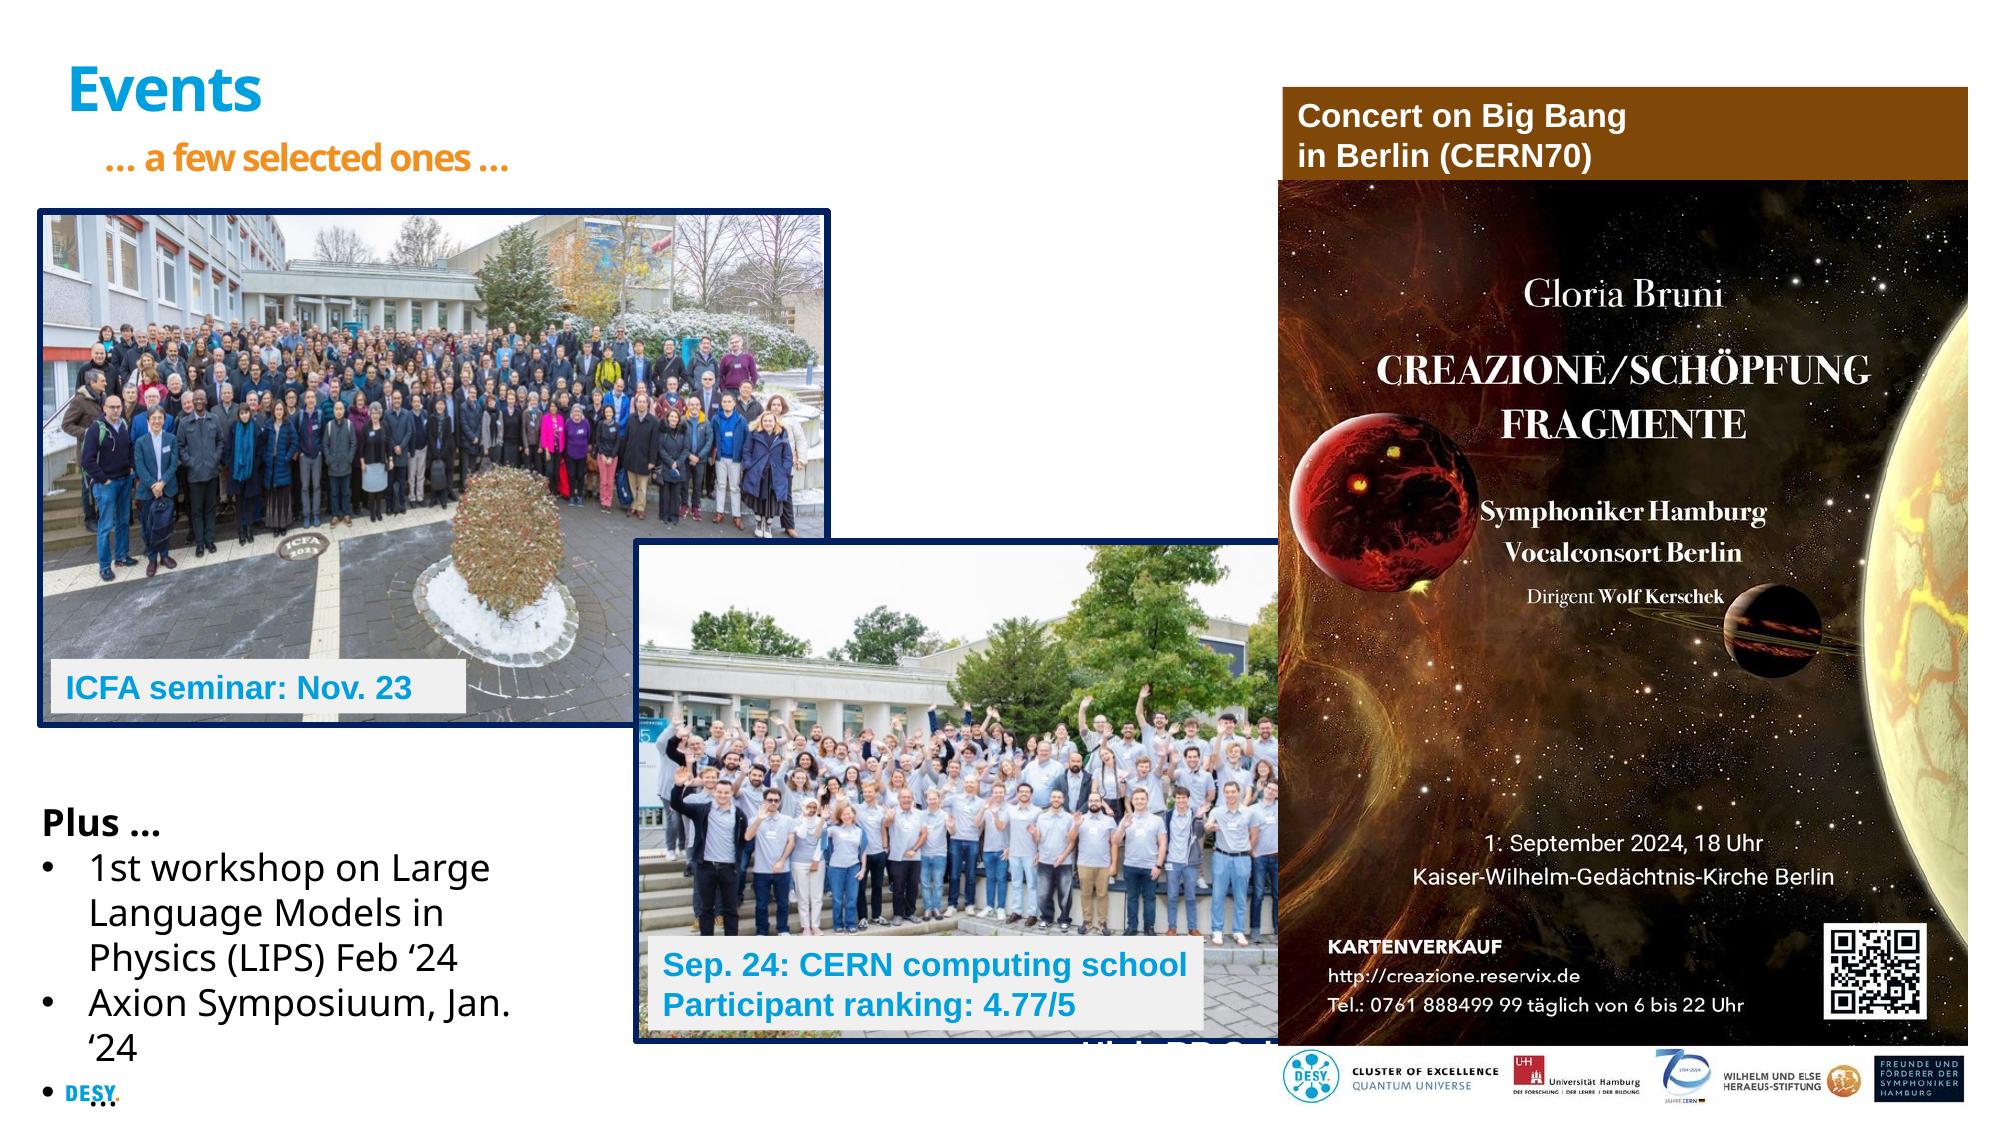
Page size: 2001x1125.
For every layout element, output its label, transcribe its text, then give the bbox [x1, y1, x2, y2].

text_box Plus … 1st workshop on Large Language Models in Physics (LIPS) Feb ‘24 Axion Symposiuum, Jan. ‘24 … [26, 791, 582, 1122]
picture [42, 214, 1278, 1039]
title Events [66, 57, 1933, 131]
text_box High-RR School [1073, 1039, 1278, 1080]
list … a few selected ones … [66, 134, 1278, 197]
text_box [1278, 86, 1968, 1106]
